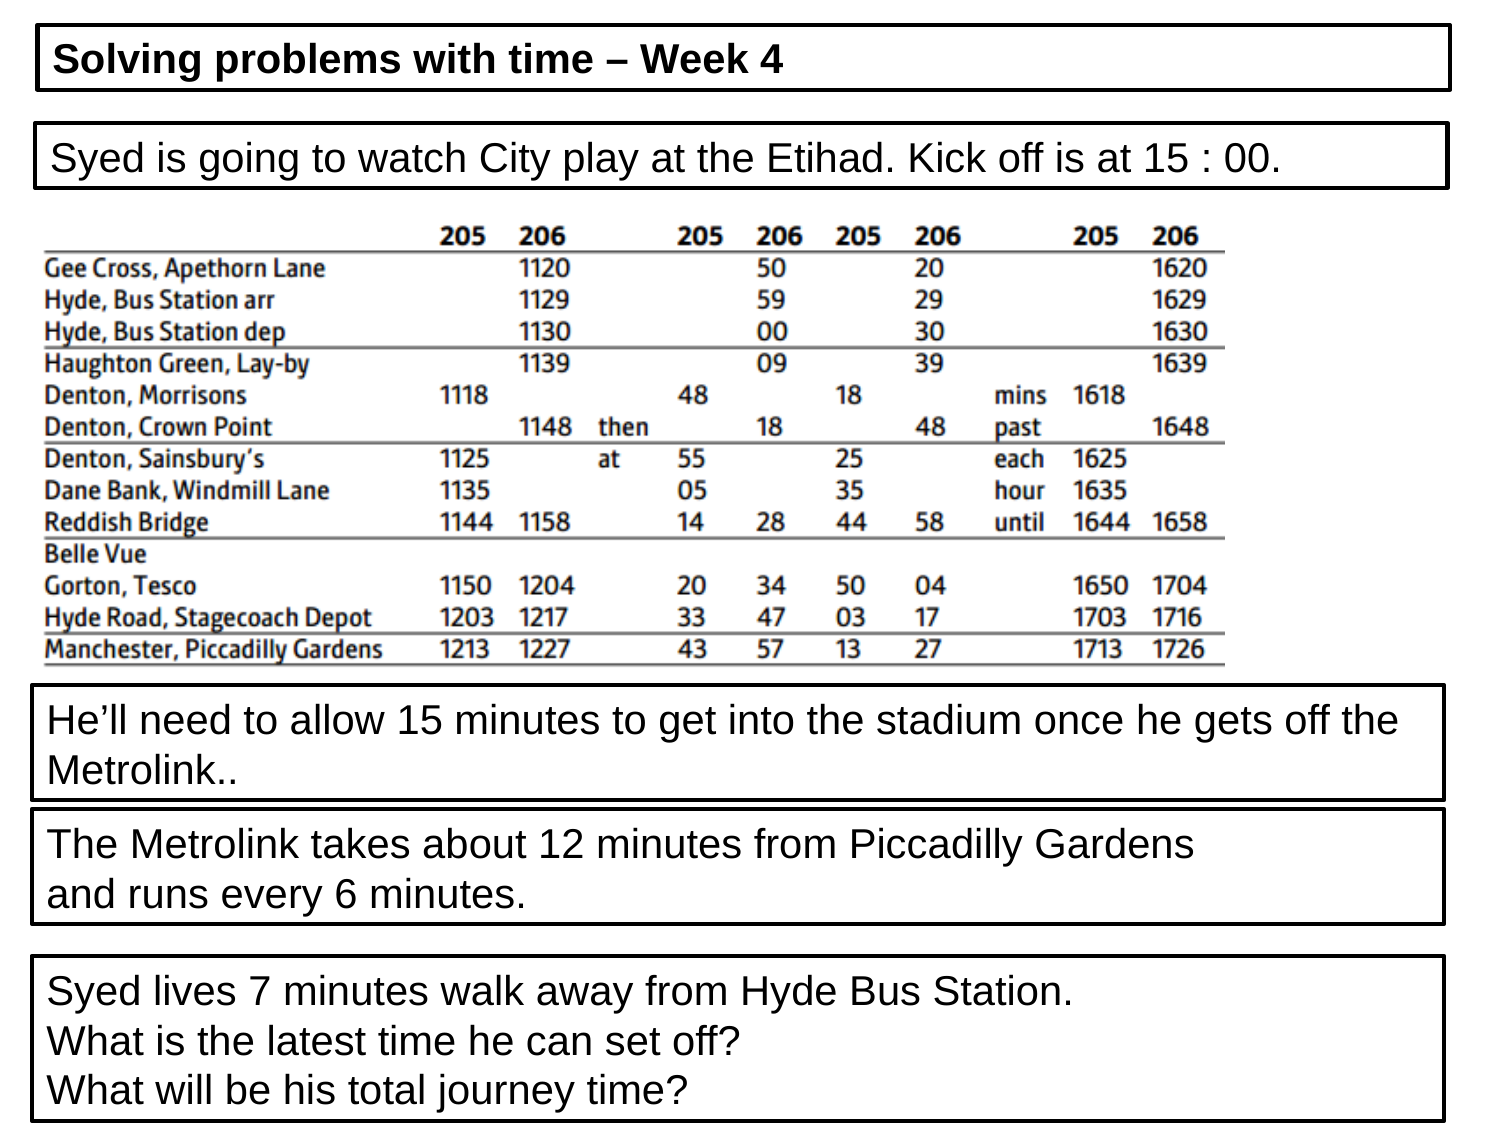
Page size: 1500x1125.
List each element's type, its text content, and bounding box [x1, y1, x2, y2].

text_box Syed is going to watch City play at the Etihad. Kick off is at 15 : 00. [35, 123, 1448, 188]
text_box Syed lives 7 minutes walk away from Hyde Bus Station. What is the latest time he can set off? What will be his total journey time? [31, 955, 1445, 1121]
text_box He’ll need to allow 15 minutes to get into the stadium once he gets off the Metrolink.. [31, 685, 1445, 801]
text_box Solving problems with time – Week 4 [37, 24, 1450, 90]
picture [32, 212, 1226, 676]
text_box The Metrolink takes about 12 minutes from Piccadilly Gardens and runs every 6 minutes. [31, 809, 1445, 924]
